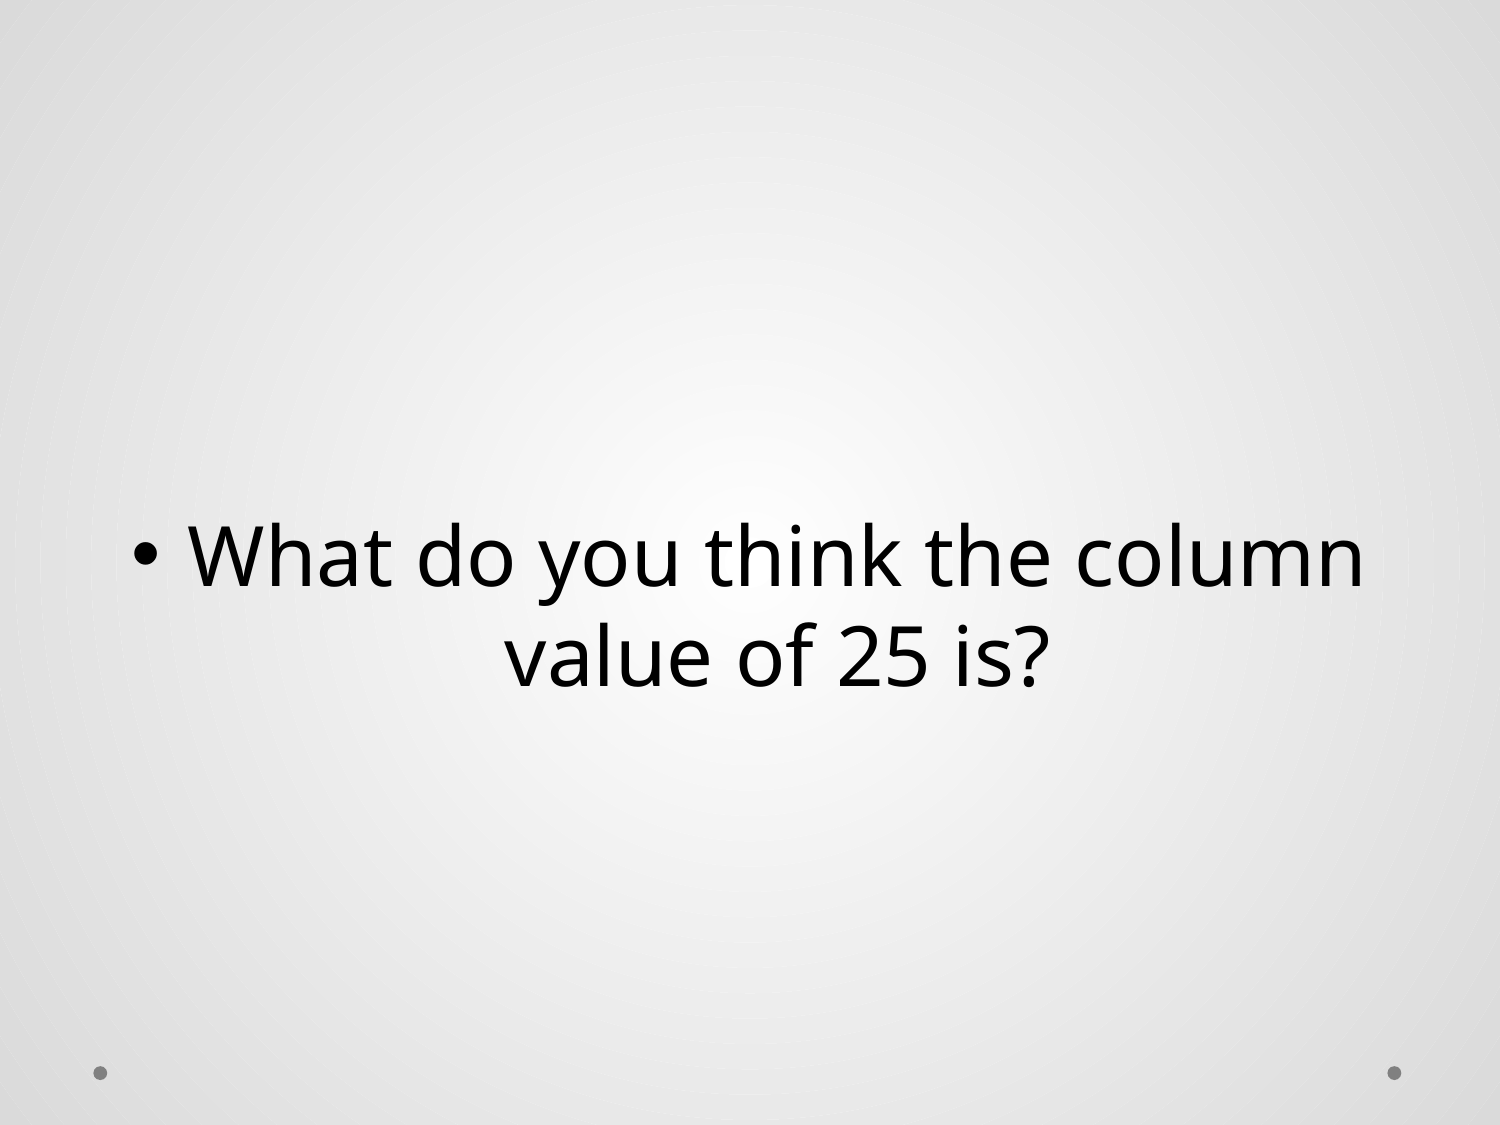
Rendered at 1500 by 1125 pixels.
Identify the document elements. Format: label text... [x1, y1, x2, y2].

list What do you think the column value of 25 is? [75, 262, 1425, 1005]
